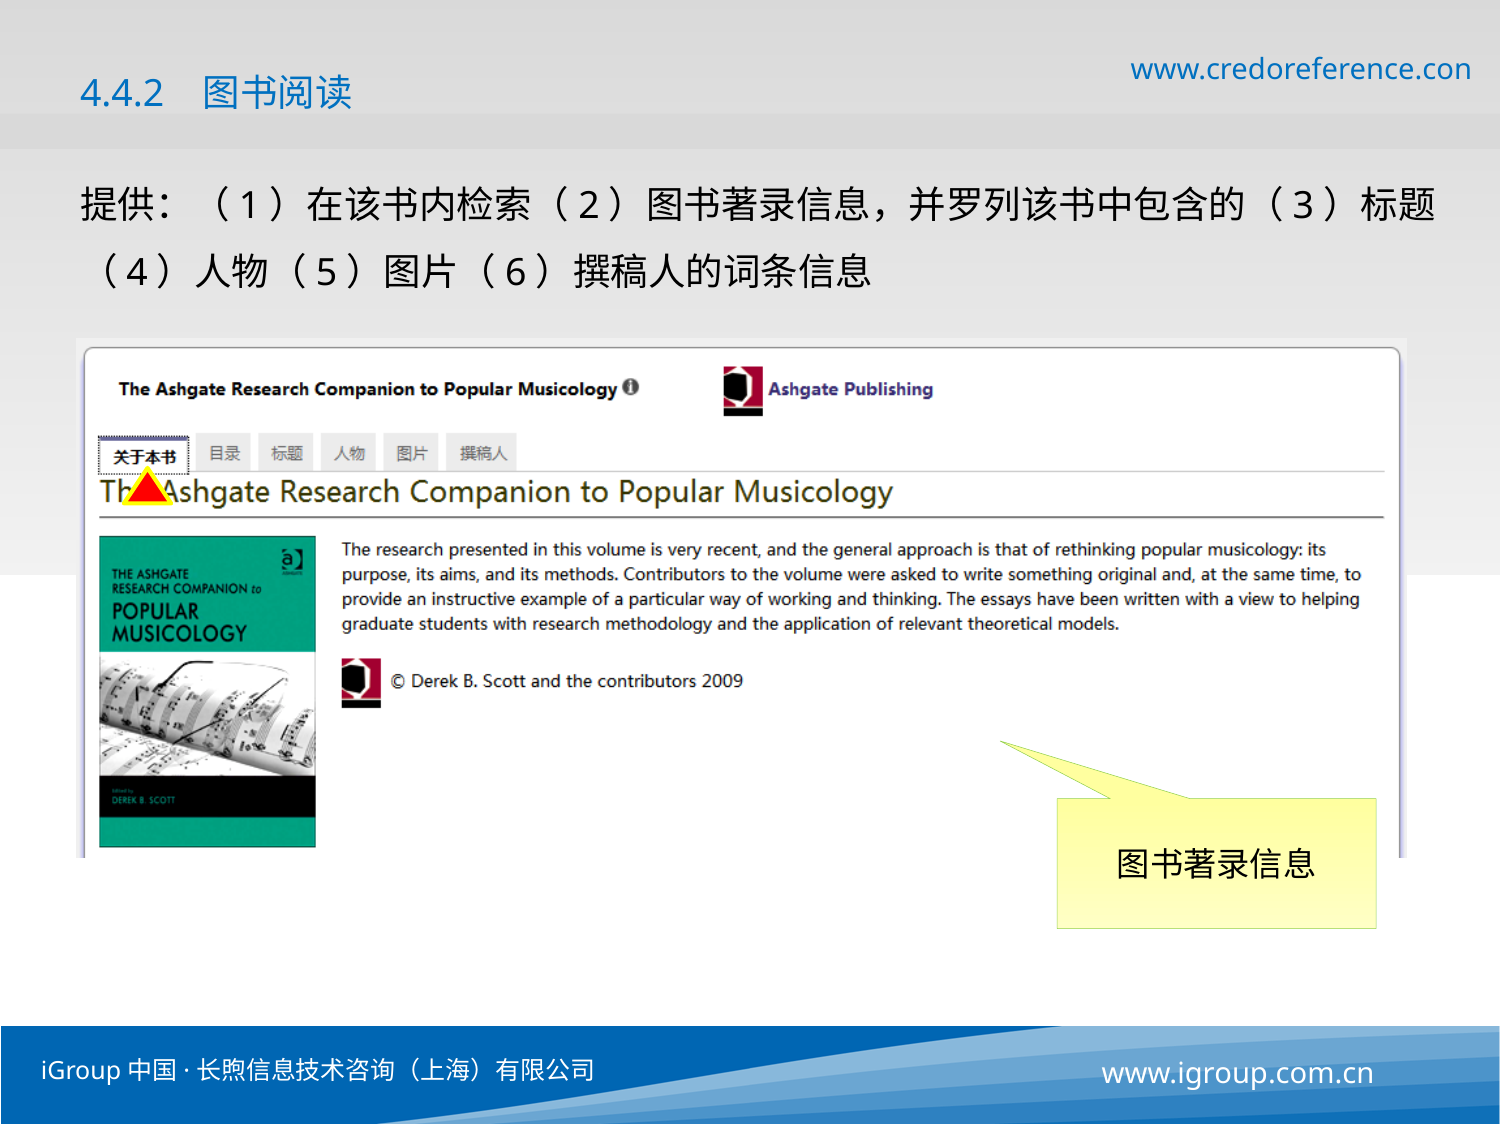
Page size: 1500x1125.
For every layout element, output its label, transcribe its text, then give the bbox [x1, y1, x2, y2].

slide_number www.credoreference.con [1085, 42, 1500, 90]
title 4.4.2 图书阅读 [64, 21, 1500, 160]
text_box 图书著录信息 [1055, 866, 1379, 931]
text_box 提供：（1）在该书内检索（2）图书著录信息，并罗列该书中包含的（3）标题（4）人物（5）图片（6）撰稿人的词条信息 [64, 160, 1500, 291]
picture [76, 337, 1407, 858]
picture [0, 1025, 1500, 1125]
